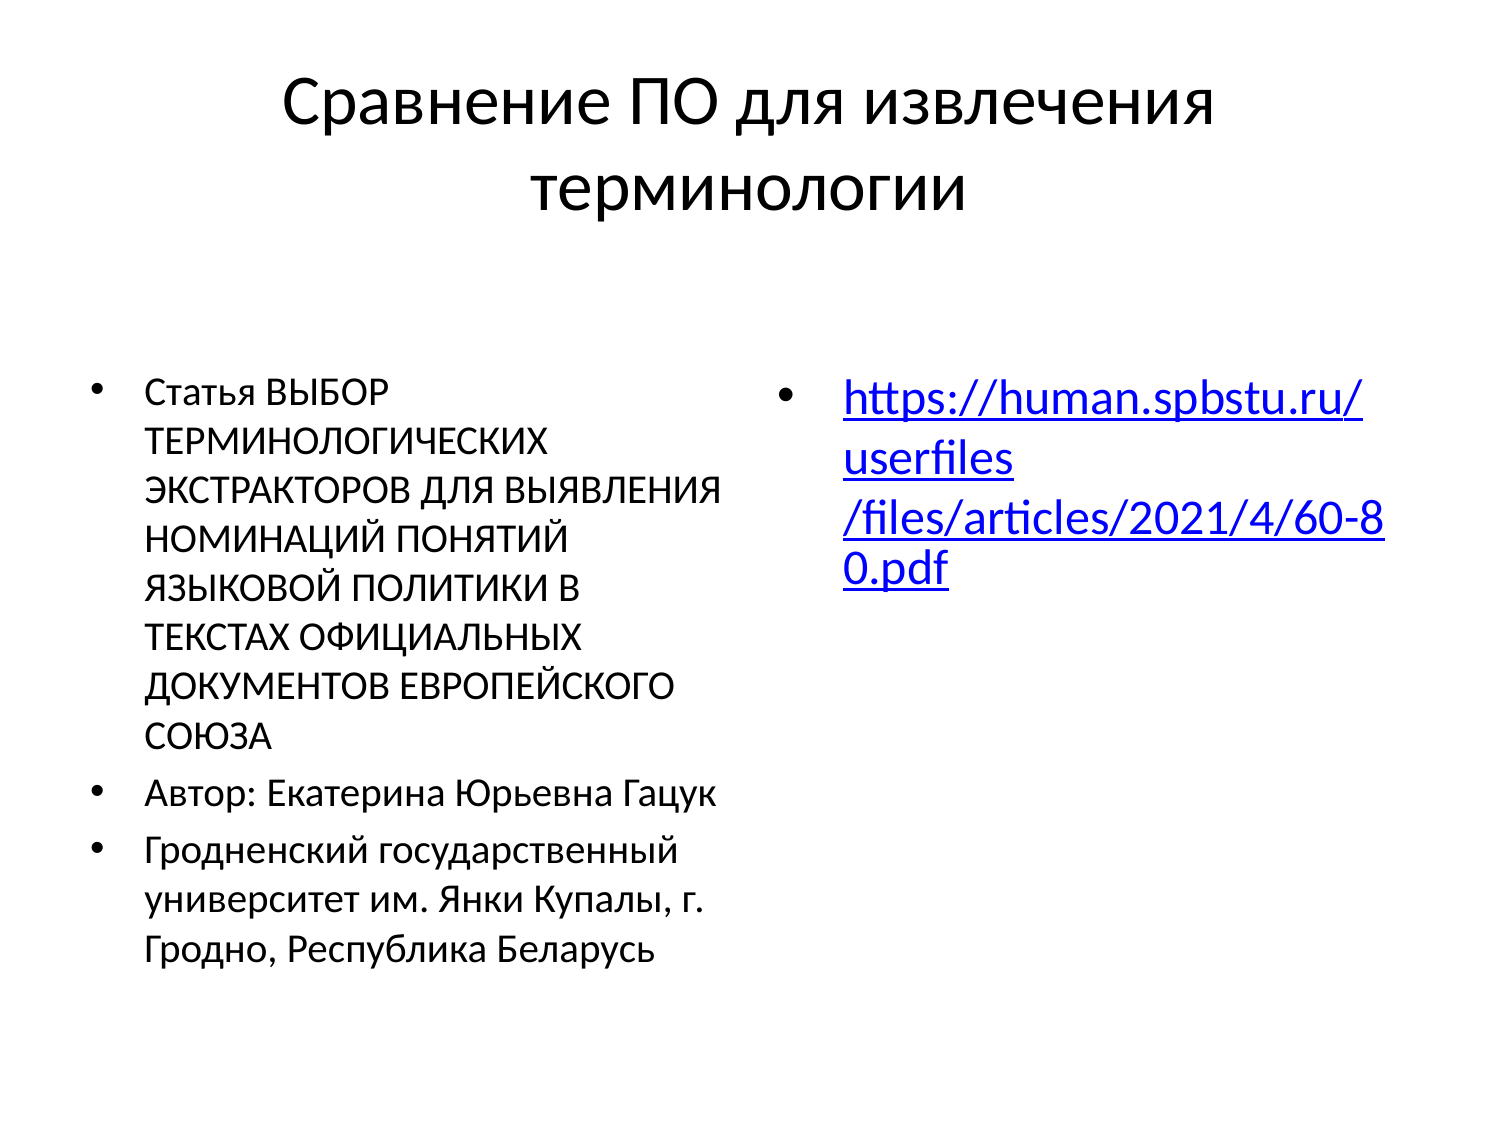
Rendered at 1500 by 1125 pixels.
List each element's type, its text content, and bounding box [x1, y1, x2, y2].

list https://human.spbstu.ru/userfiles/files/articles/2021/4/60-80.pdf [761, 356, 1425, 1005]
title Сравнение ПО для извлечения терминологии [75, 45, 1425, 233]
list Статья ВЫБОР ТЕРМИНОЛОГИЧЕСКИХ ЭКСТРАКТОРОВ ДЛЯ ВЫЯВЛЕНИЯ НОМИНАЦИЙ ПОНЯТИЙ ЯЗЫКОВОЙ ПОЛИТИКИ В ТЕКСТАХ ОФИЦИАЛЬНЫХ ДОКУМЕНТОВ ЕВРОПЕЙСКОГО СОЮЗА Автор: Екатерина Юрьевна Гацук Гродненский государственный университет им. Янки Купалы, г. Гродно, Республика Беларусь [75, 356, 738, 1005]
